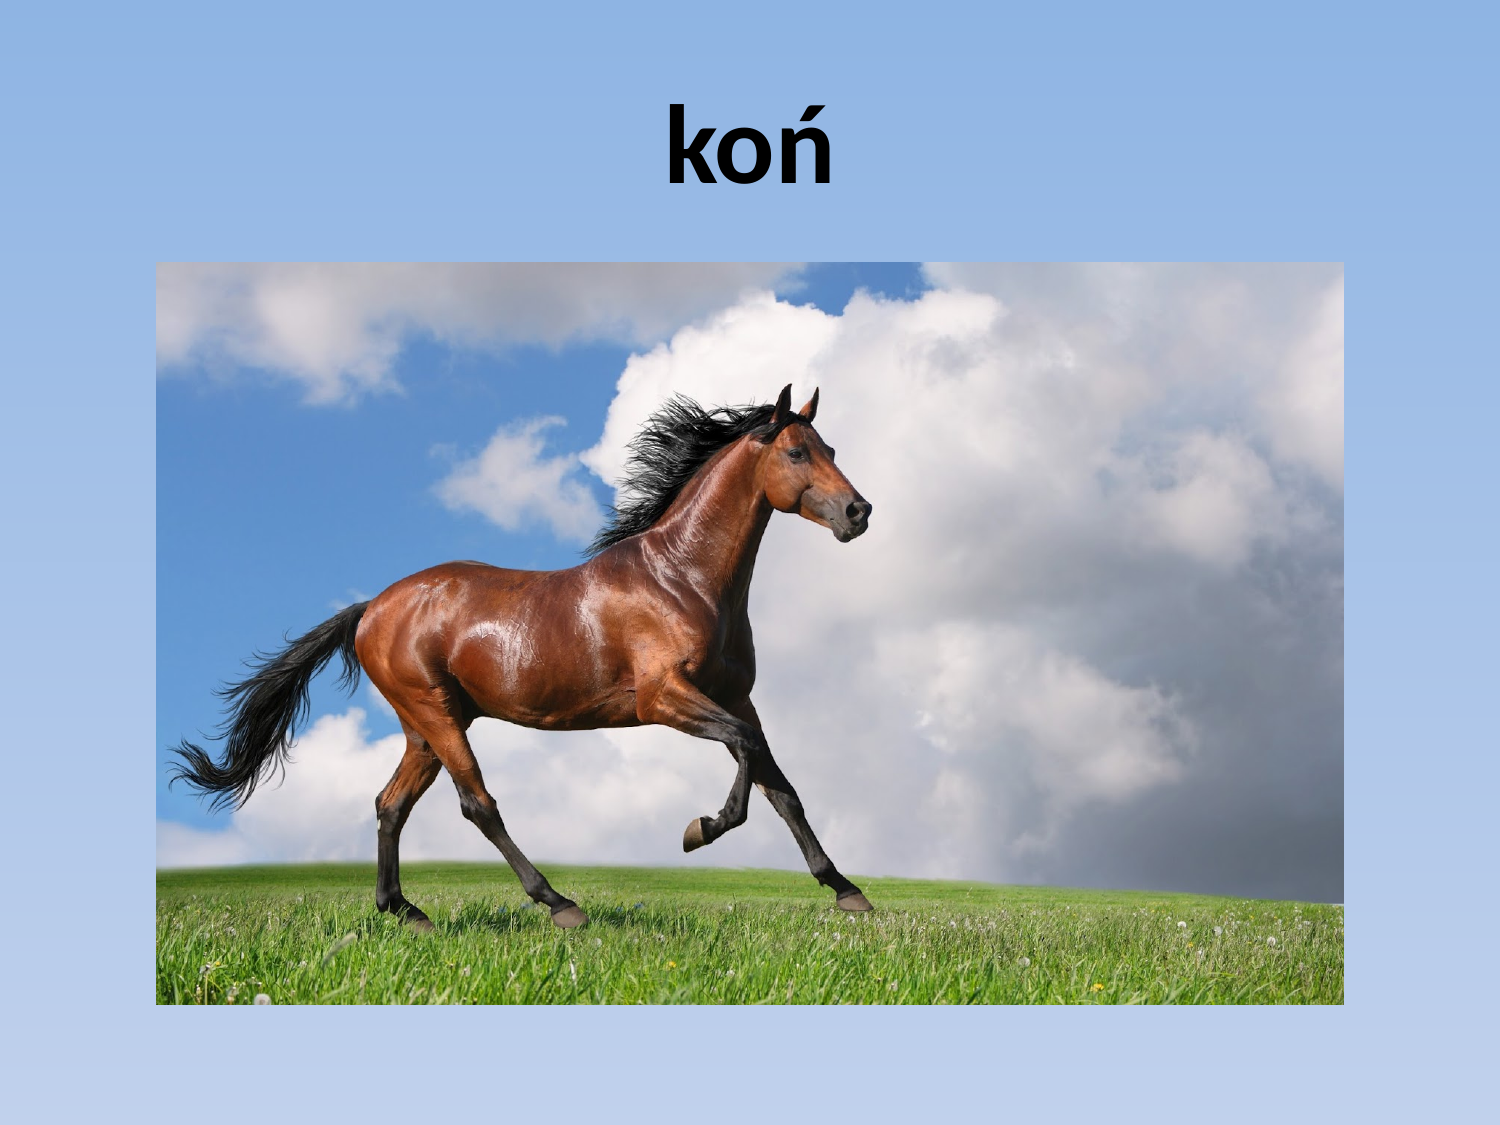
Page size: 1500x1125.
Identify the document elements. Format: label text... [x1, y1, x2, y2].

title koń [75, 45, 1425, 233]
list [155, 262, 1345, 1006]
